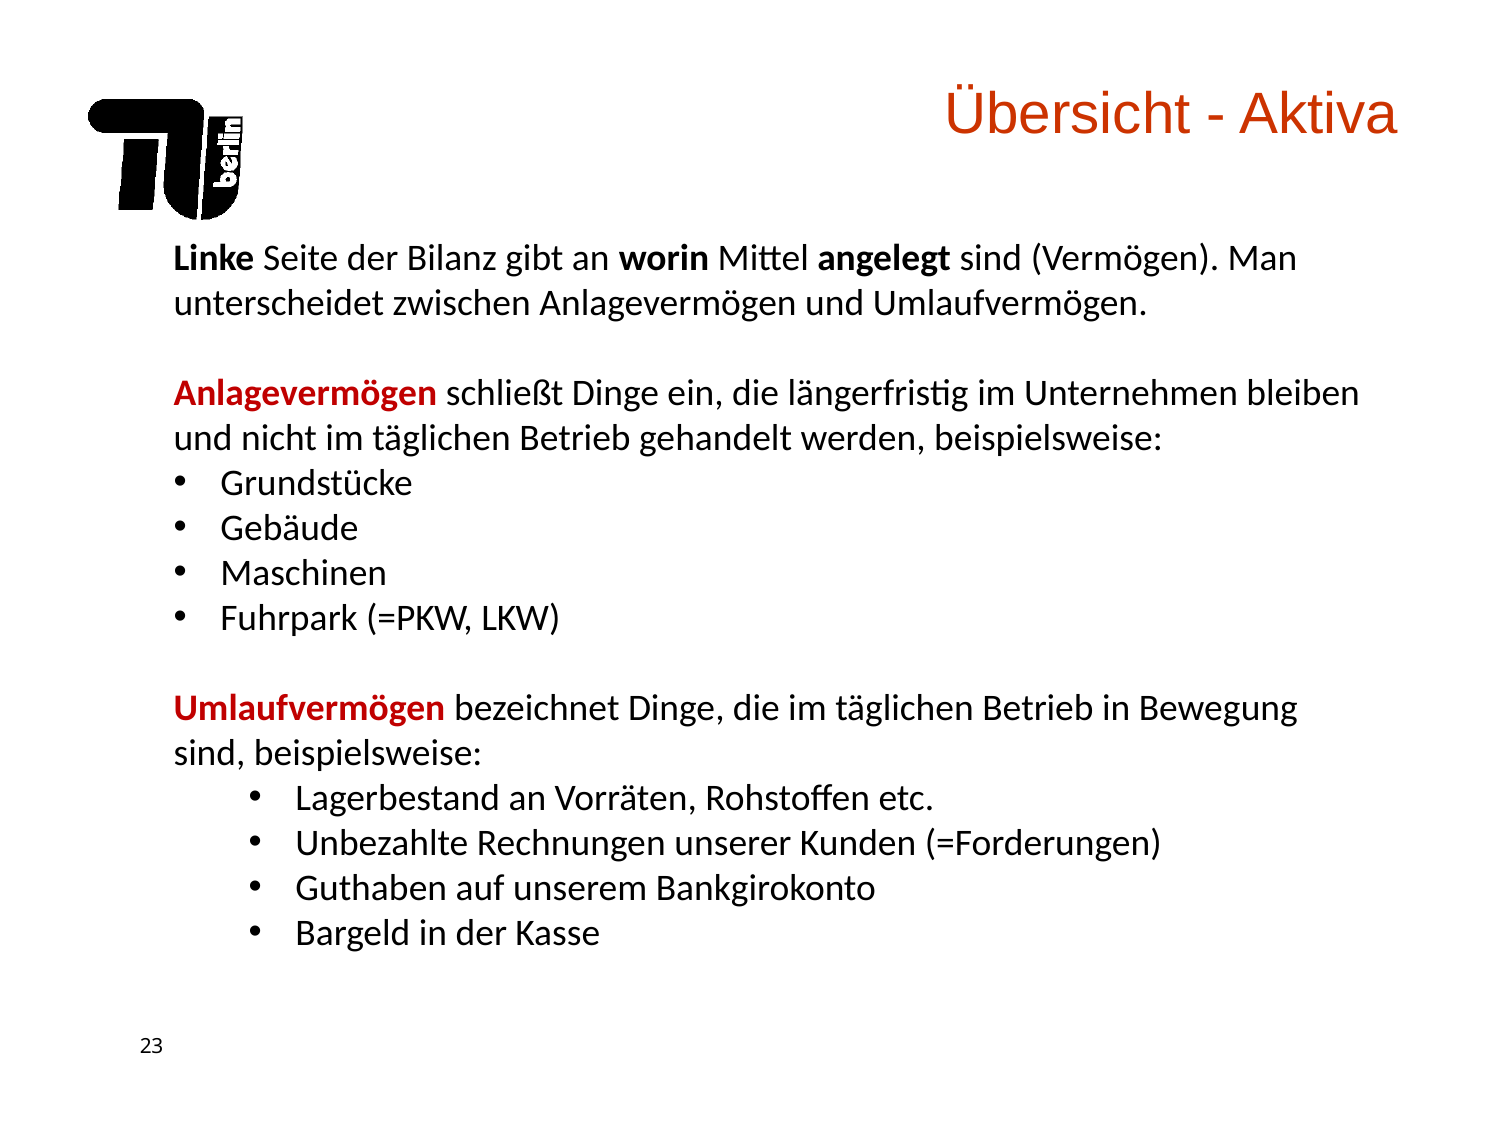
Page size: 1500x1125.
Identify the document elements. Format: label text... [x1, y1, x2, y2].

picture [88, 99, 243, 220]
text_box Linke Seite der Bilanz gibt an worin Mittel angelegt sind (Vermögen). Man unterscheidet zwischen Anlagevermögen und Umlaufvermögen. Anlagevermögen schließt Dinge ein, die längerfristig im Unternehmen bleiben und nicht im täglichen Betrieb gehandelt werden, beispielsweise: Grundstücke Gebäude Maschinen Fuhrpark (=PKW, LKW) Umlaufvermögen bezeichnet Dinge, die im täglichen Betrieb in Bewegung sind, beispielsweise: Lagerbestand an Vorräten, Rohstoffen etc. Unbezahlte Rechnungen unserer Kunden (=Forderungen) Guthaben auf unserem Bankgirokonto Bargeld in der Kasse [158, 225, 1376, 961]
title Übersicht - Aktiva [289, 0, 1414, 154]
